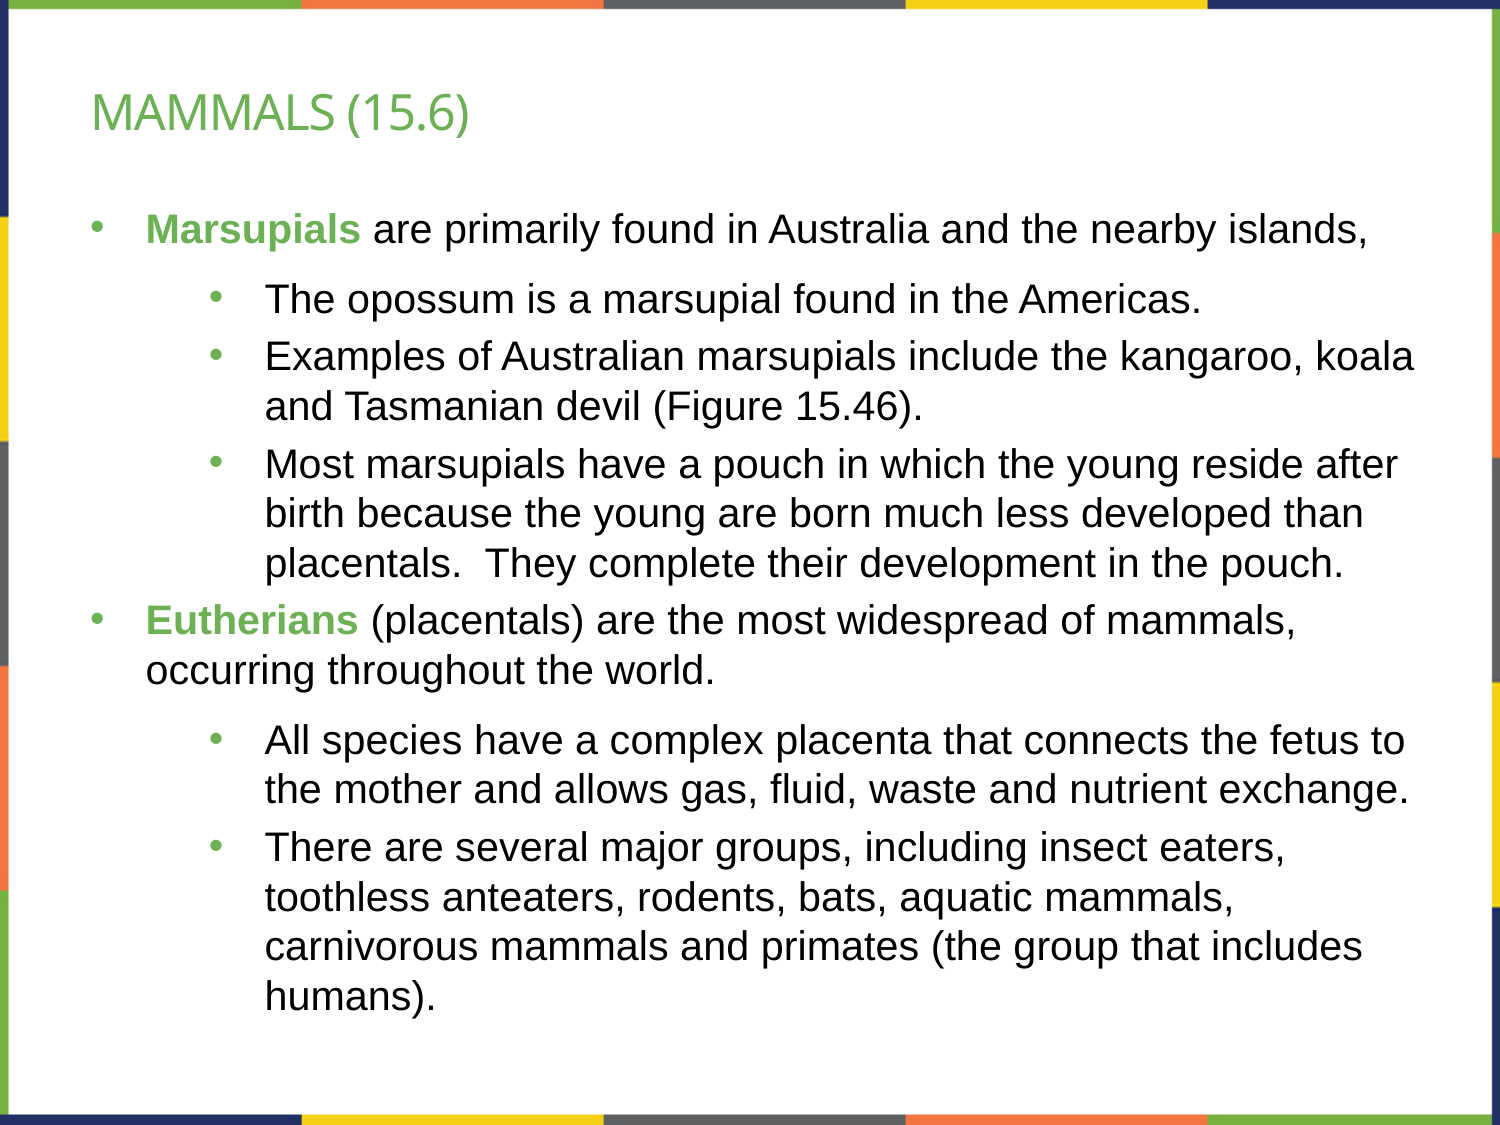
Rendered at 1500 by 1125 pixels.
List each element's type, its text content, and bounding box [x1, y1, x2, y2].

picture [0, 0, 1500, 1125]
list Marsupials are primarily found in Australia and the nearby islands, The opossum is a marsupial found in the Americas. Examples of Australian marsupials include the kangaroo, koala and Tasmanian devil (Figure 15.46). Most marsupials have a pouch in which the young reside after birth because the young are born much less developed than placentals. They complete their development in the pouch. Eutherians (placentals) are the most widespread of mammals, occurring throughout the world. All species have a complex placenta that connects the fetus to the mother and allows gas, fluid, waste and nutrient exchange. There are several major groups, including insect eaters, toothless anteaters, rodents, bats, aquatic mammals, carnivorous mammals and primates (the group that includes humans). [75, 194, 1432, 1046]
title mammals (15.6) [75, 39, 1398, 148]
